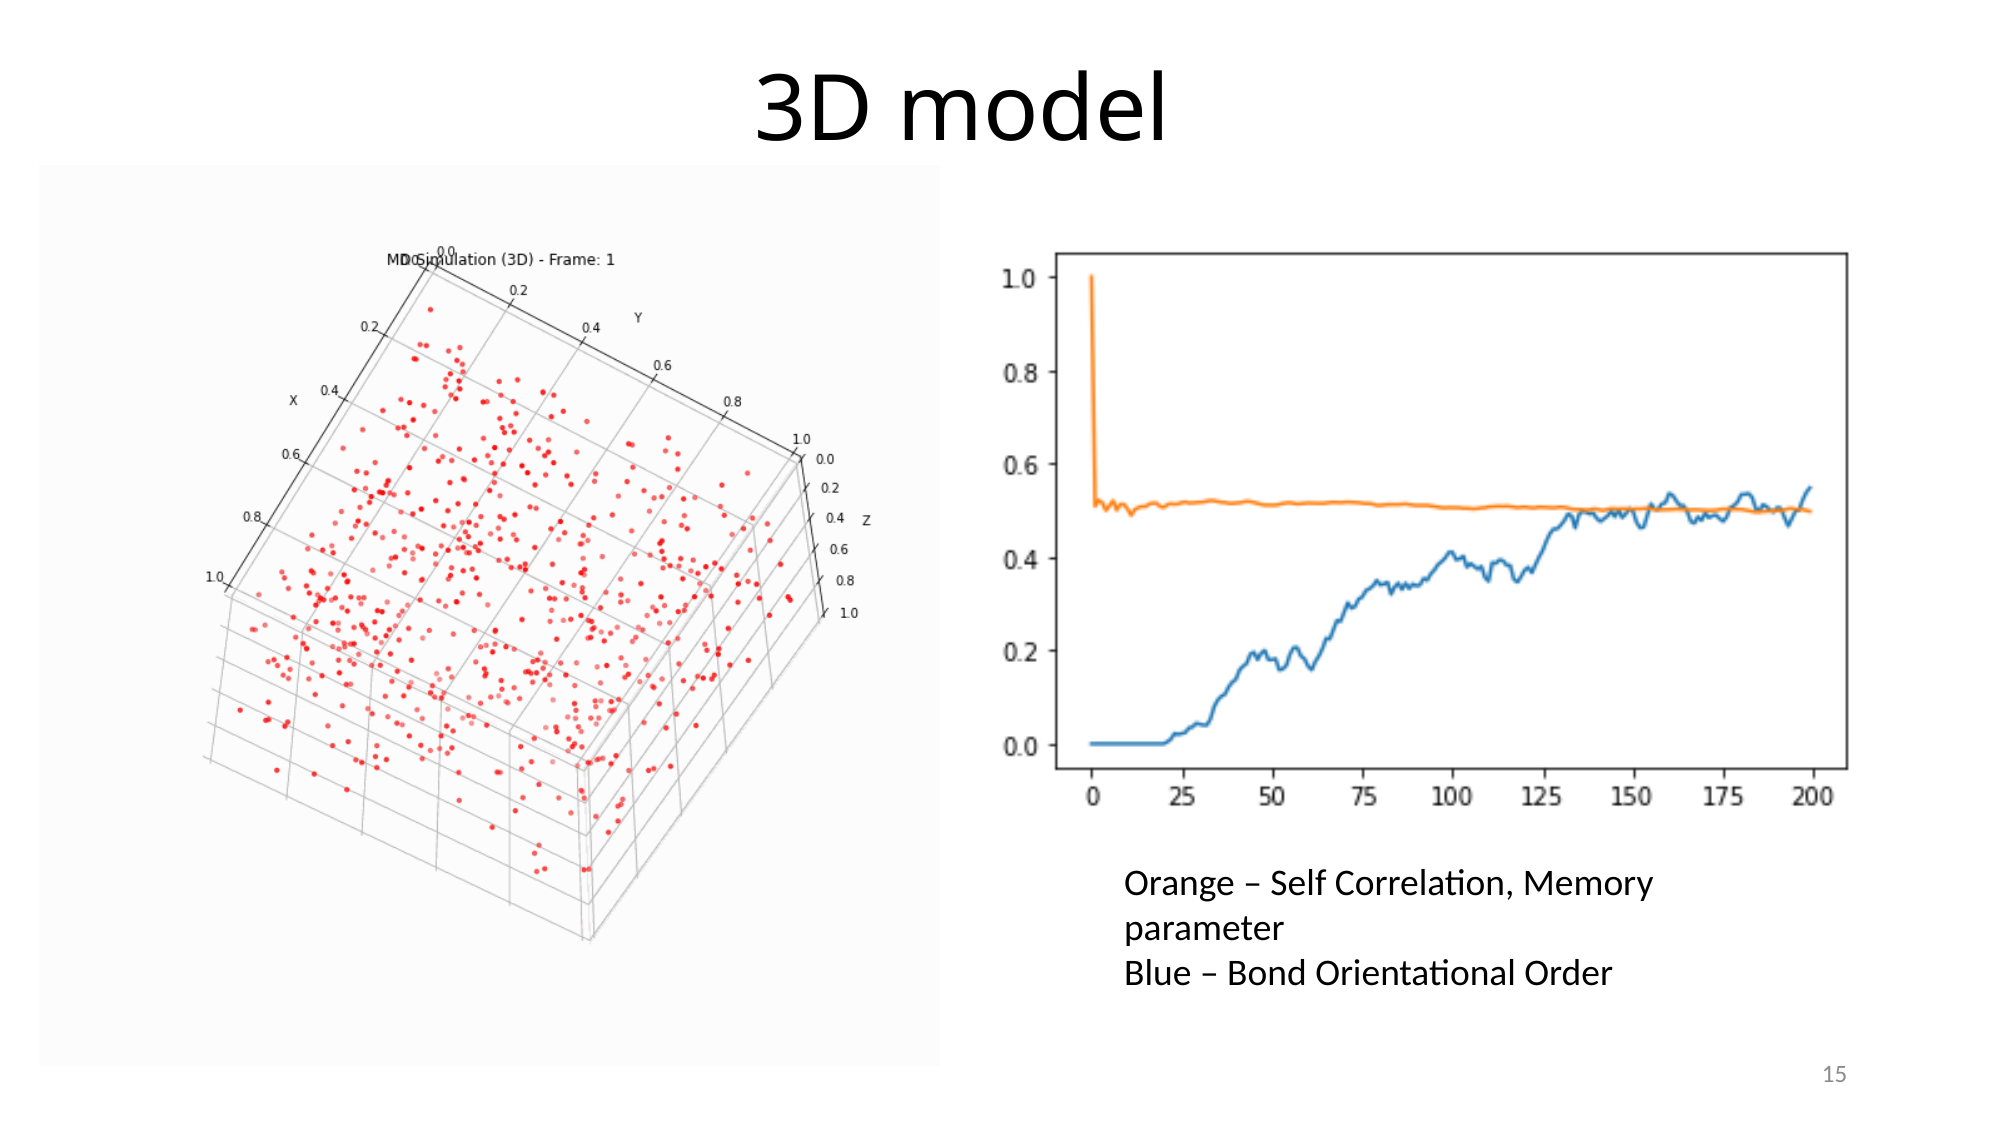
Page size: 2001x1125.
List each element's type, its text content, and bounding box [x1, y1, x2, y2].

title 3D model [100, 2, 1826, 220]
slide_number 15 [1412, 1042, 1863, 1103]
picture [39, 165, 940, 1066]
picture [985, 239, 1863, 825]
text_box Orange – Self Correlation, Memory parameter Blue – Bond Orientational Order [1109, 850, 1806, 1001]
